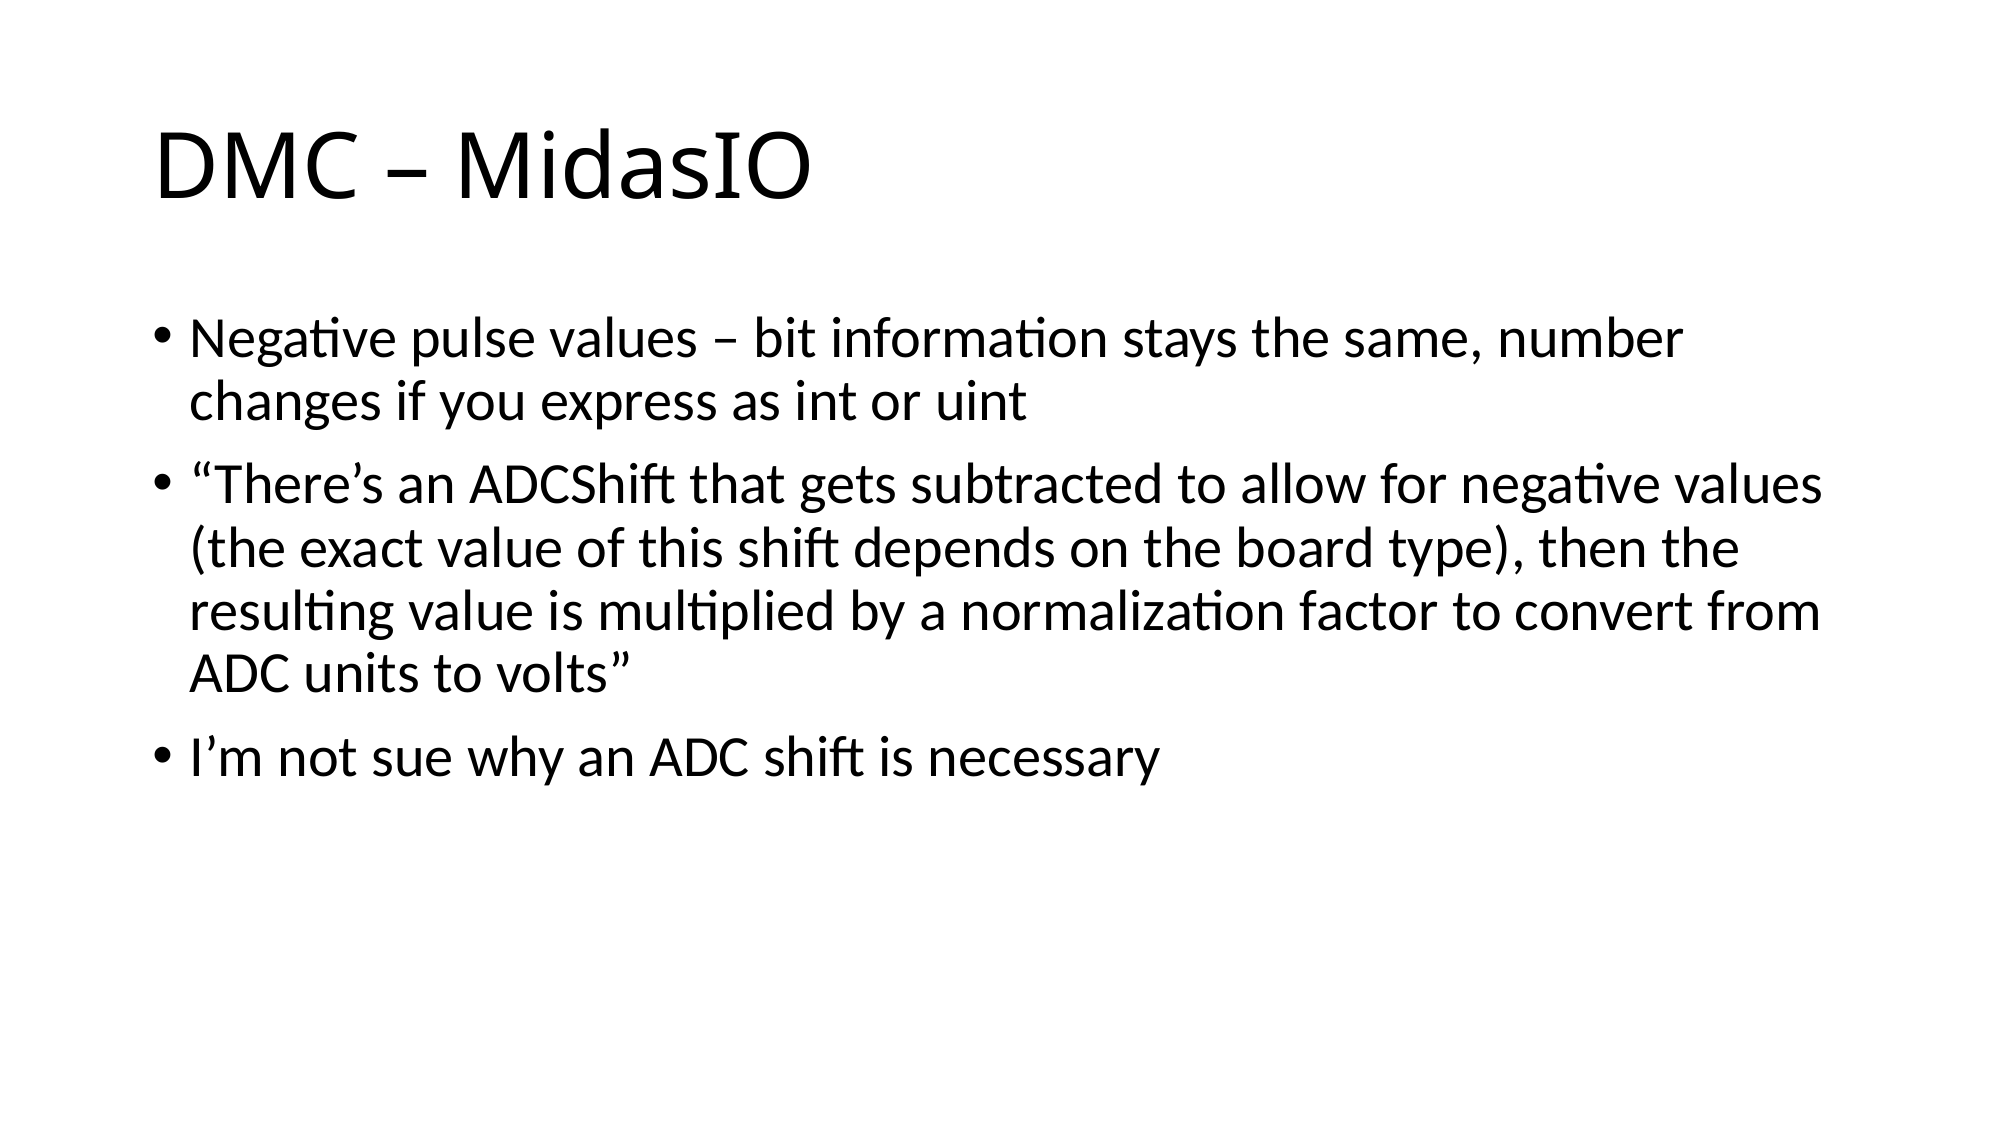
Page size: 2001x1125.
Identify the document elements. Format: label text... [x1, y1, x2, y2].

list Negative pulse values – bit information stays the same, number changes if you express as int or uint “There’s an ADCShift that gets subtracted to allow for negative values (the exact value of this shift depends on the board type), then the resulting value is multiplied by a normalization factor to convert from ADC units to volts” I’m not sue why an ADC shift is necessary [137, 299, 1863, 1014]
title DMC – MidasIO [137, 59, 1863, 278]
